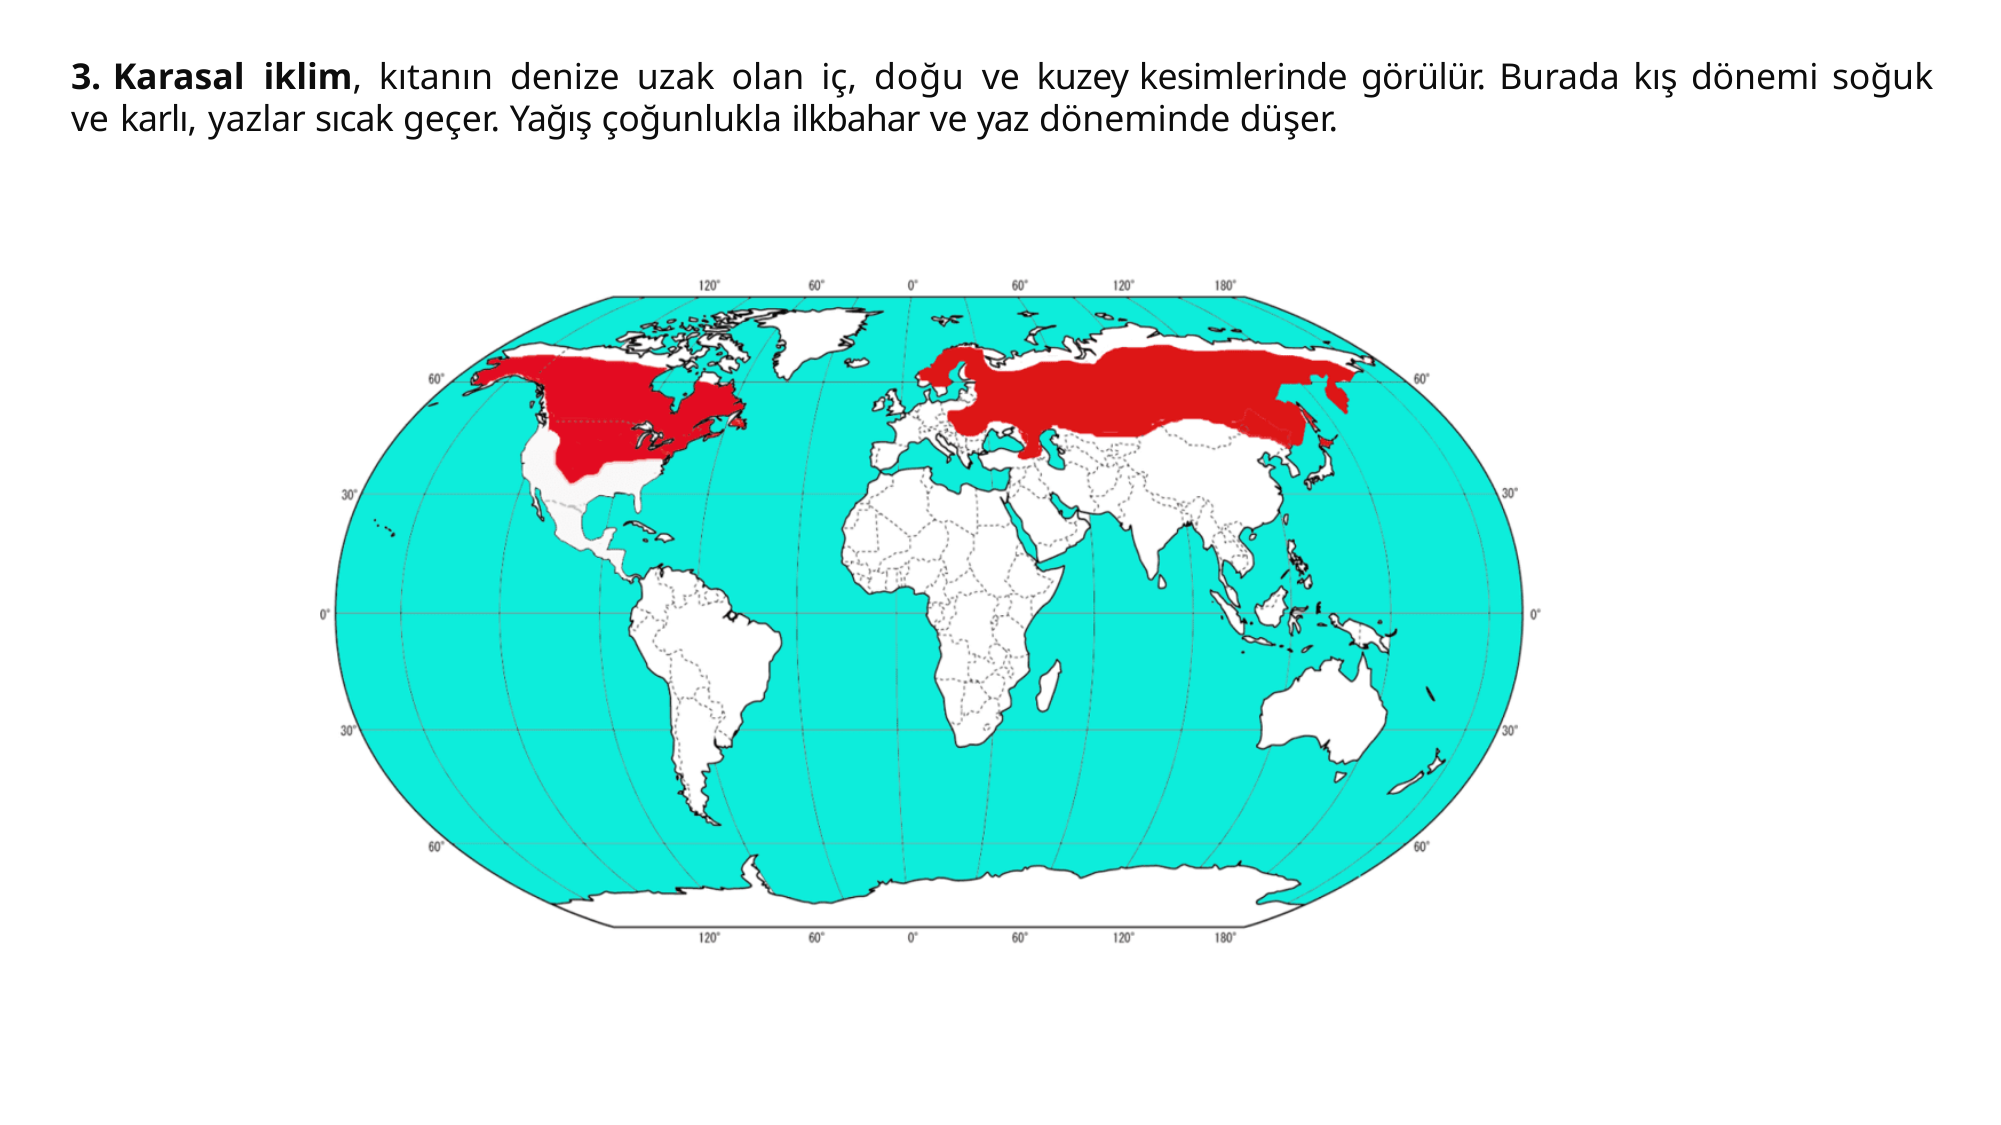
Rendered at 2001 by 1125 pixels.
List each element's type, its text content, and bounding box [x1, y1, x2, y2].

text_box 3. Karasal iklim, kıtanın denize uzak olan iç, doğu ve kuzey kesimlerinde görülür. Burada kış dönemi soğuk ve karlı, yazlar sıcak geçer. Yağış çoğunlukla ilkbahar ve yaz döneminde düşer. [69, 51, 1935, 273]
picture [320, 275, 1550, 944]
